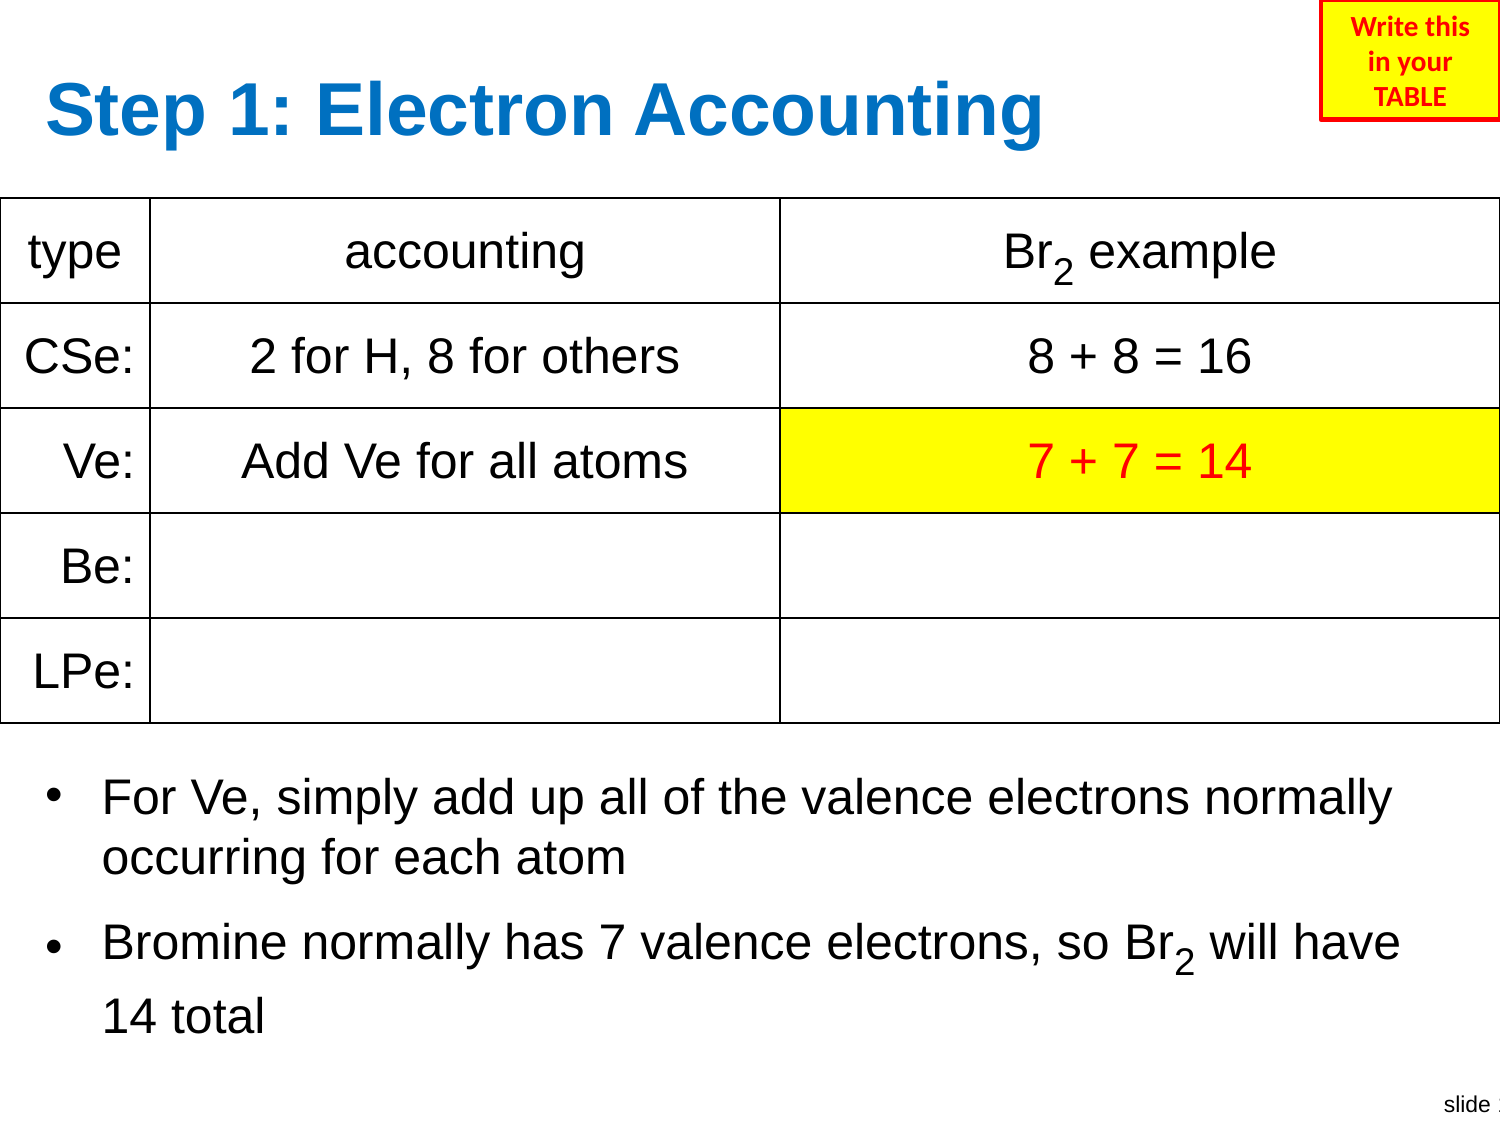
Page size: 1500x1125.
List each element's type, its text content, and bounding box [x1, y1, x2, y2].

list For Ve, simply add up all of the valence electrons normally occurring for each atom Bromine normally has 7 valence electrons, so Br2 will have 14 total [30, 756, 1470, 1090]
table_cell LPe: [1, 619, 149, 722]
table_cell 2 for H, 8 for others [151, 304, 779, 407]
text_box Write this in your TABLE [1320, 0, 1500, 120]
table_cell 8 + 8 = 16 [781, 304, 1499, 407]
table_cell [151, 514, 779, 617]
table_cell Add Ve for all atoms [151, 409, 779, 512]
table_cell [781, 619, 1499, 722]
table_cell 7 + 7 = 14 [781, 409, 1499, 512]
table_header accounting [151, 199, 779, 302]
table_cell CSe: [1, 304, 149, 407]
table_cell Be: [1, 514, 149, 617]
table_cell [151, 619, 779, 722]
table_cell Ve: [1, 409, 149, 512]
title Step 1: Electron Accounting [30, 45, 1470, 165]
table_cell [781, 514, 1499, 617]
table_header Br2 example [781, 199, 1499, 302]
table_header type [1, 199, 149, 302]
